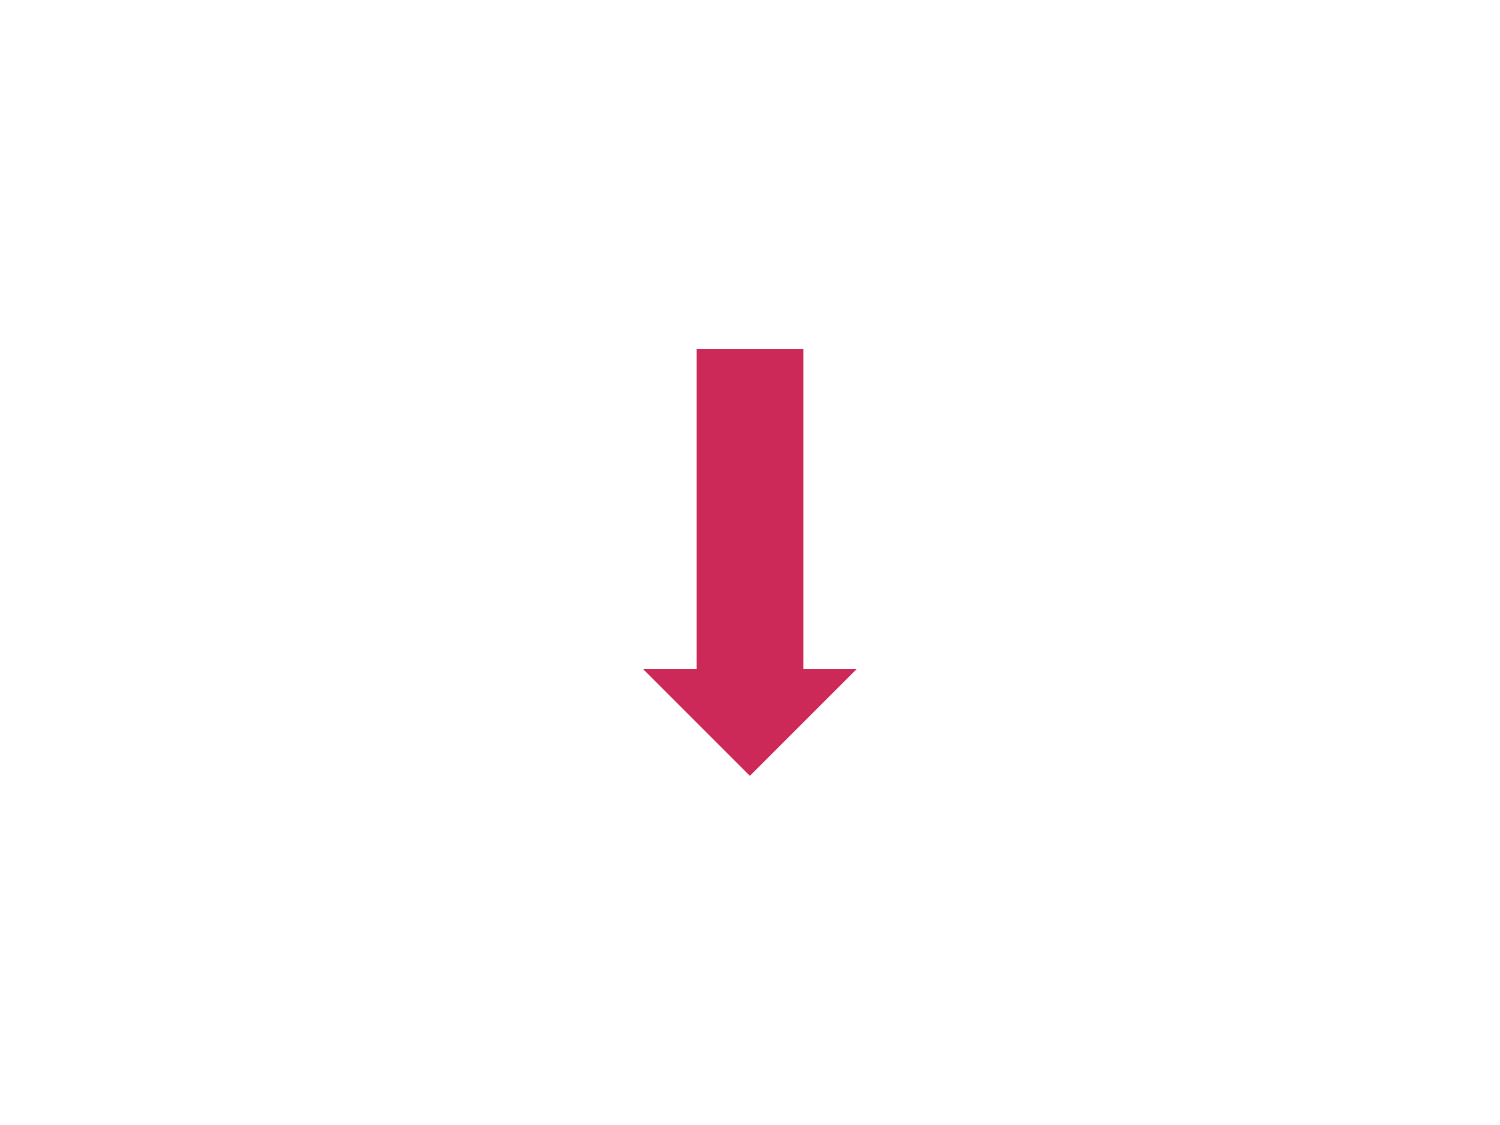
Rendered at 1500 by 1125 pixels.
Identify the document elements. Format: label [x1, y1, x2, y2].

text_box [641, 347, 859, 778]
